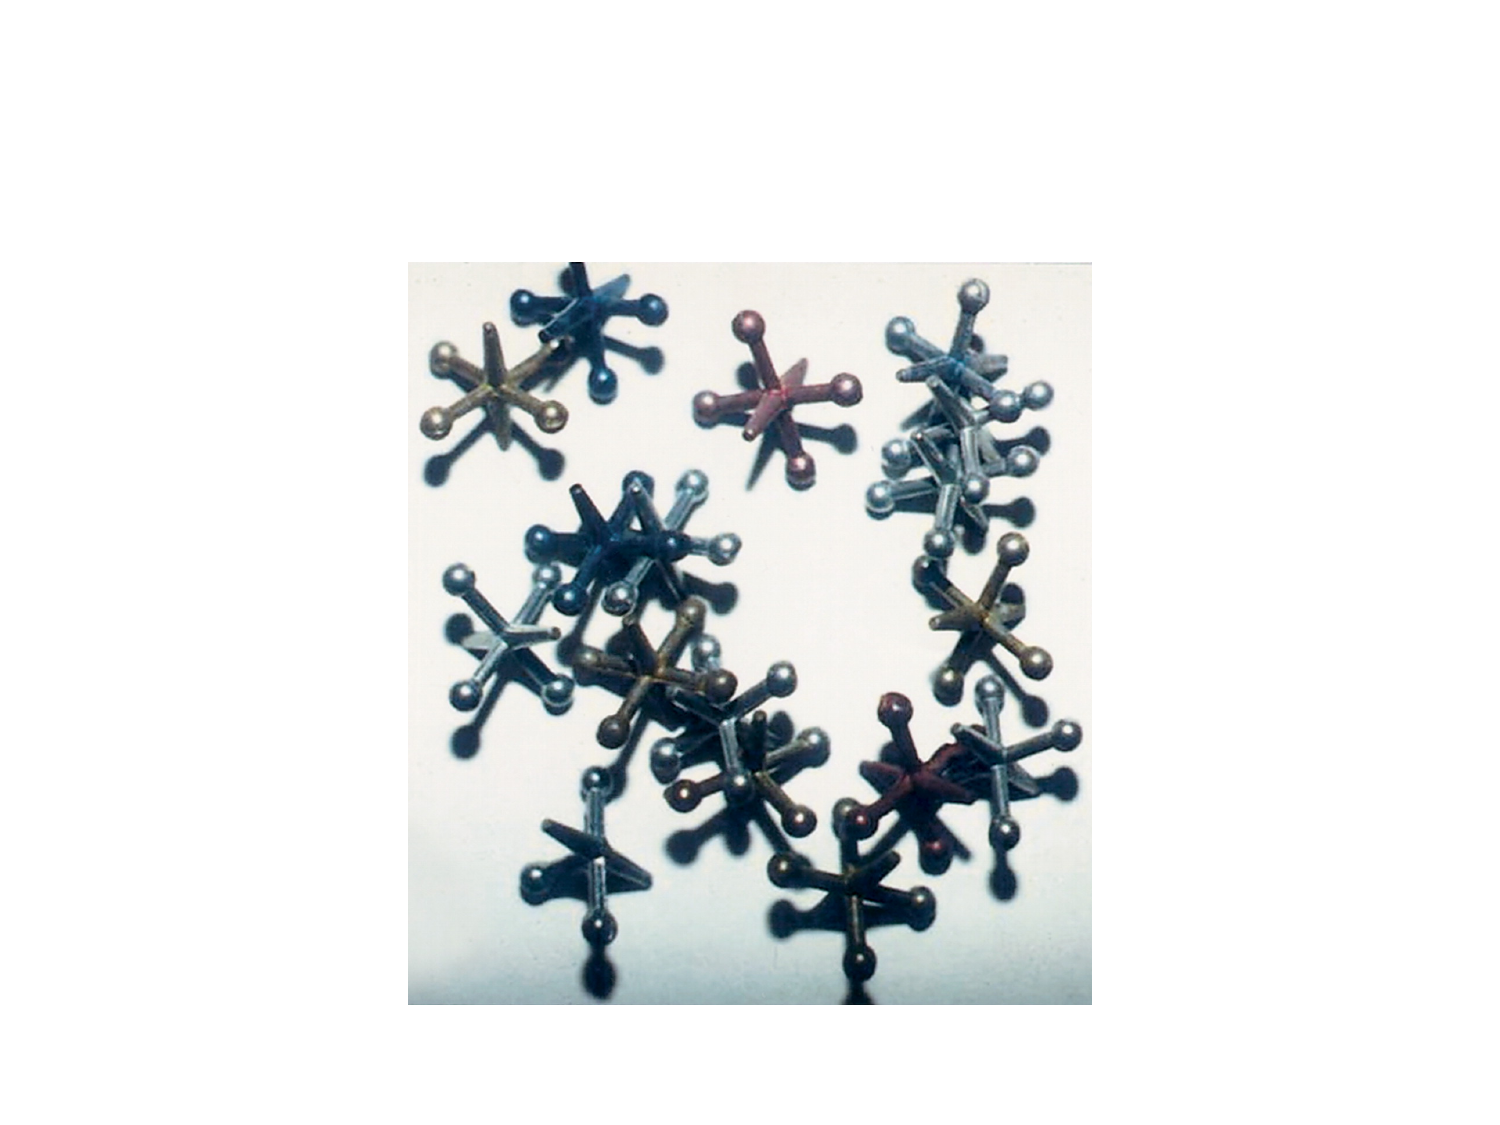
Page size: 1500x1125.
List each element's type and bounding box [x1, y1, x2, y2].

list [408, 262, 1092, 1006]
